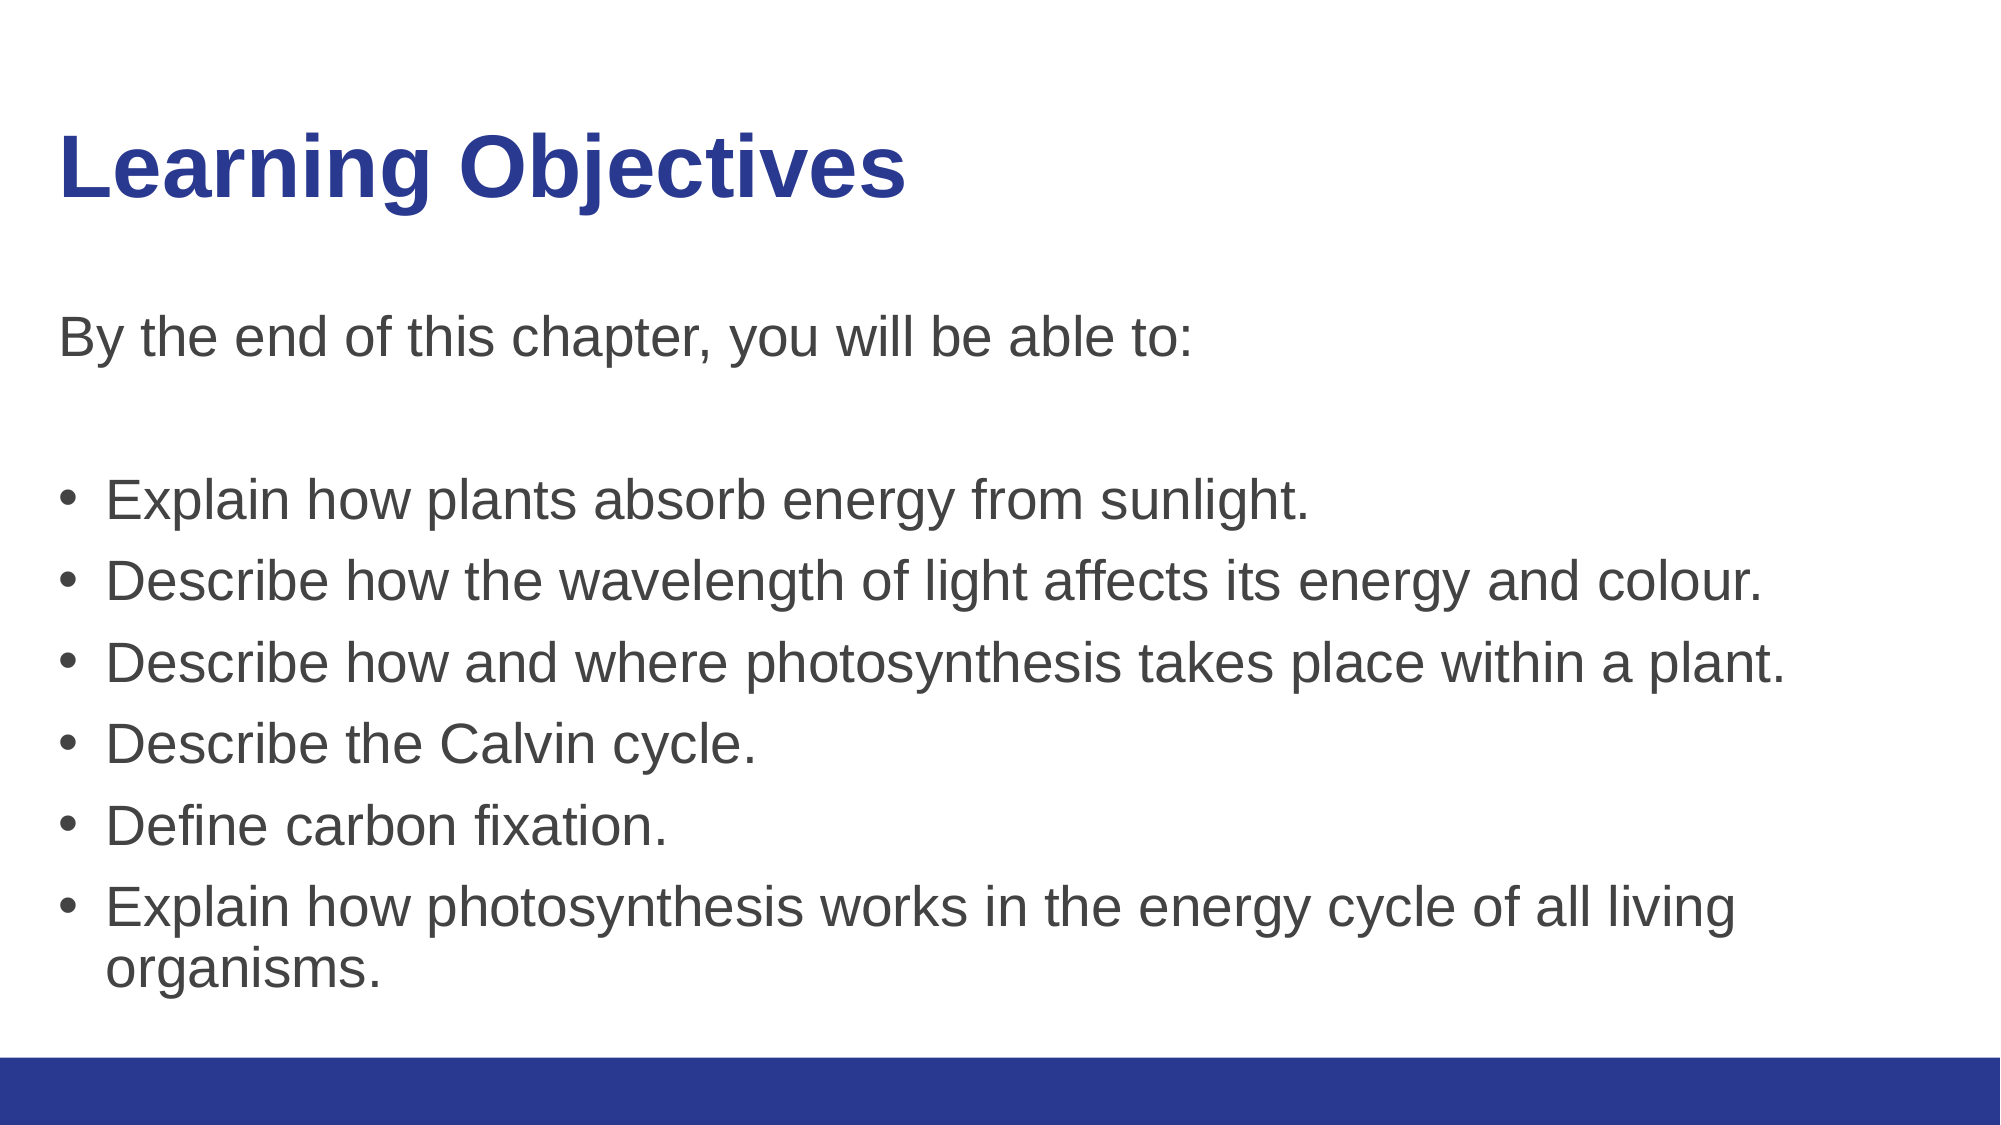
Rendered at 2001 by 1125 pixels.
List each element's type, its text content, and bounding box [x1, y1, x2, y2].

list By the end of this chapter, you will be able to: Explain how plants absorb energy from sunlight. Describe how the wavelength of light affects its energy and colour. Describe how and where photosynthesis takes place within a plant. Describe the Calvin cycle. Define carbon fixation. Explain how photosynthesis works in the energy cycle of all living organisms. [43, 299, 1948, 1014]
title Learning Objectives [43, 60, 1948, 278]
